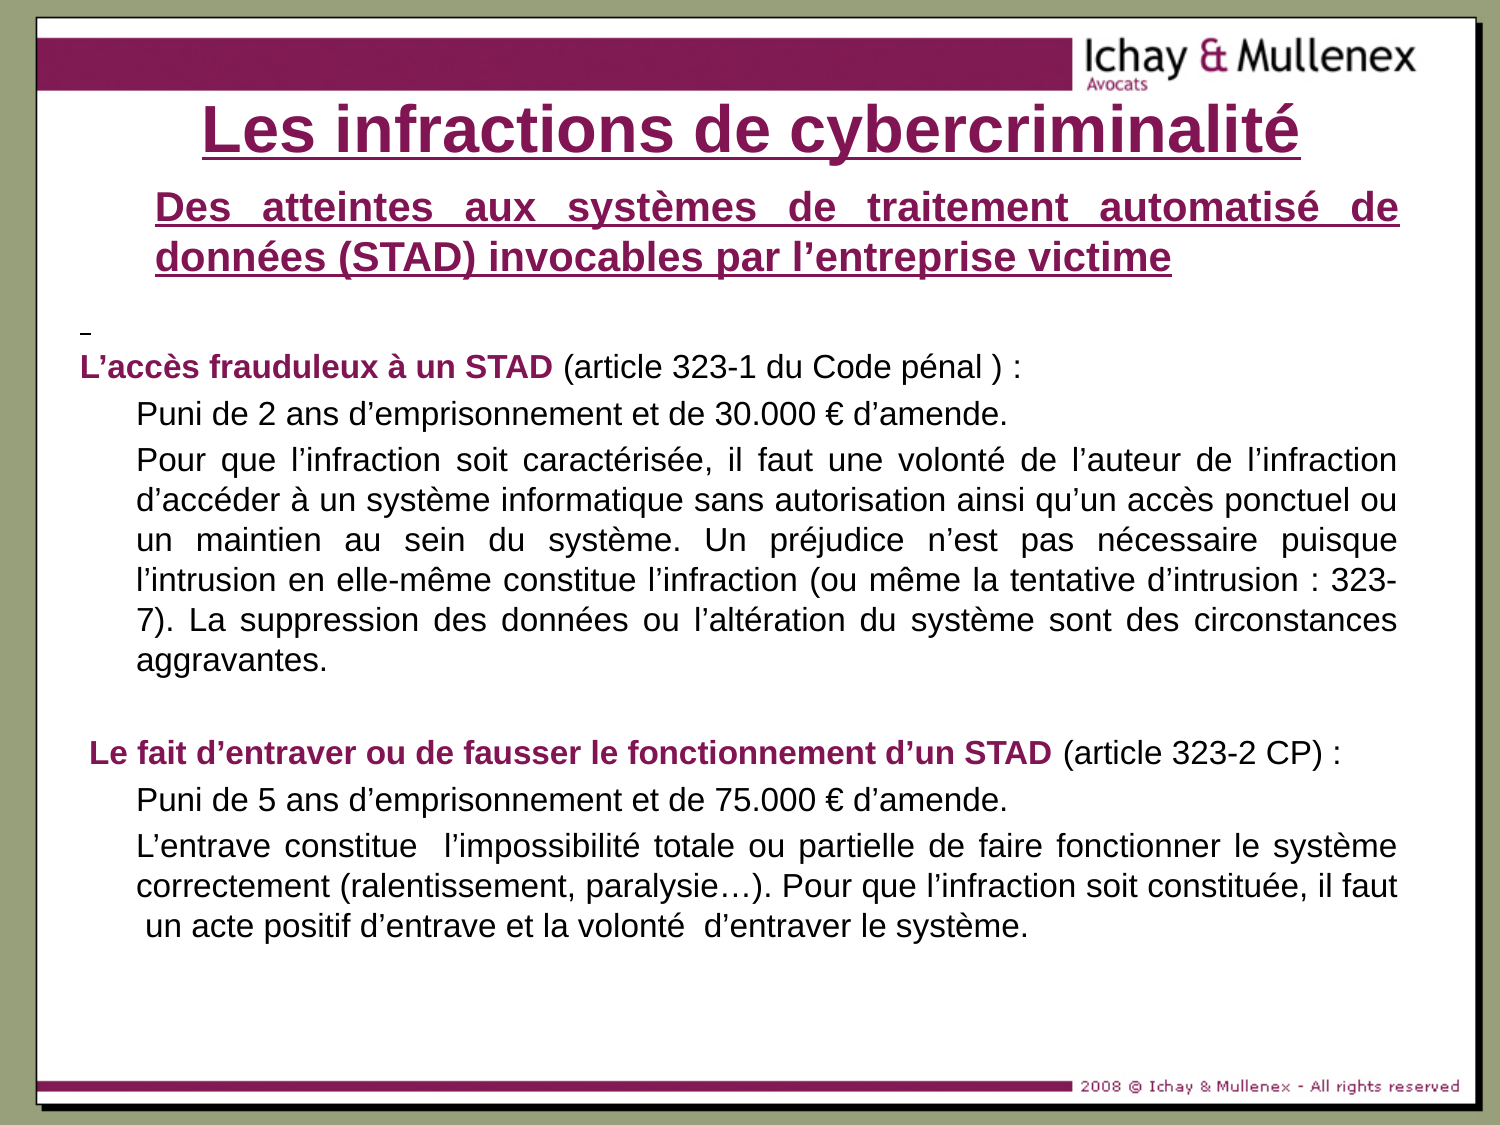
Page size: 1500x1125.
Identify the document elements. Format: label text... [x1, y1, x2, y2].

list Des atteintes aux systèmes de traitement automatisé de données (STAD) invocables par l’entreprise victime L’accès frauduleux à un STAD (article 323-1 du Code pénal ) : Puni de 2 ans d’emprisonnement et de 30.000 € d’amende. Pour que l’infraction soit caractérisée, il faut une volonté de l’auteur de l’infraction d’accéder à un système informatique sans autorisation ainsi qu’un accès ponctuel ou un maintien au sein du système. Un préjudice n’est pas nécessaire puisque l’intrusion en elle-même constitue l’infraction (ou même la tentative d’intrusion : 323-7). La suppression des données ou l’altération du système sont des circonstances aggravantes. Le fait d’entraver ou de fausser le fonctionnement d’un STAD (article 323-2 CP) : Puni de 5 ans d’emprisonnement et de 75.000 € d’amende. L’entrave constitue l’impossibilité totale ou partielle de faire fonctionner le système correctement (ralentissement, paralysie…). Pour que l’infraction soit constituée, il faut un acte positif d’entrave et la volonté d’entraver le système. [64, 172, 1416, 1071]
title Les infractions de cybercriminalité [76, 66, 1428, 206]
picture [0, 0, 1500, 1125]
